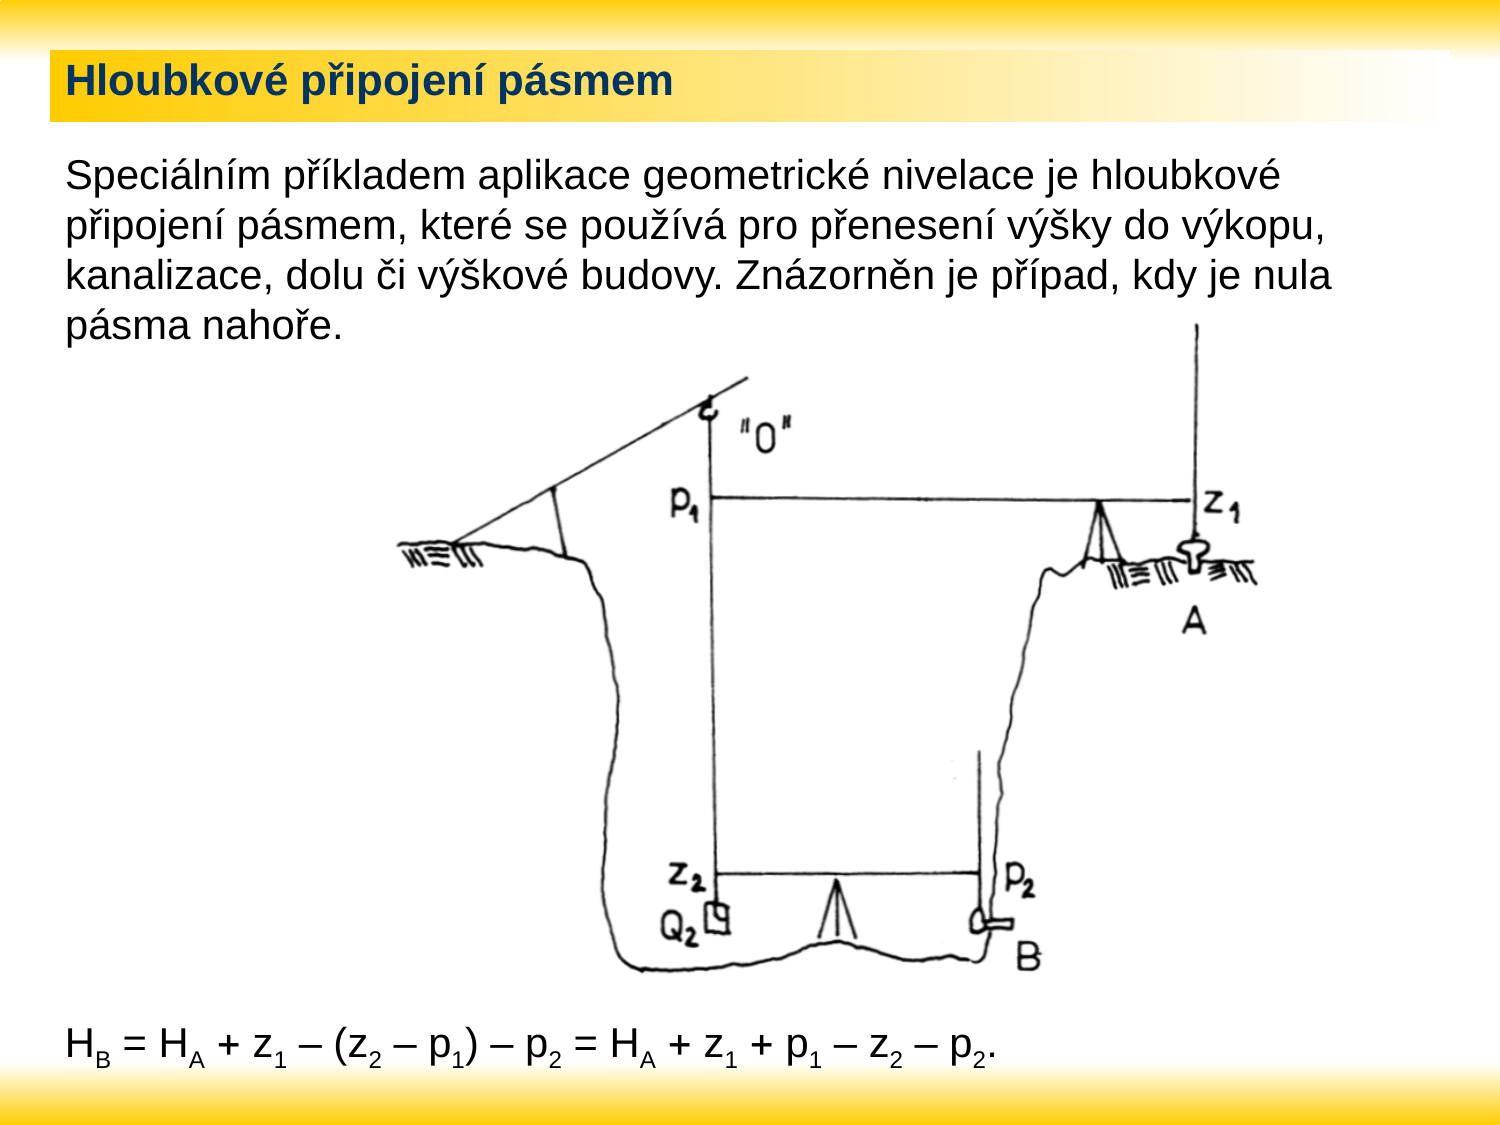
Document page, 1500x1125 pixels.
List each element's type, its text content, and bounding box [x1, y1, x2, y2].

list Speciálním příkladem aplikace geometrické nivelace je hloubkové připojení pásmem, které se používá pro přenesení výšky do výkopu, kanalizace, dolu či výškové budovy. Znázorněn je případ, kdy je nula pásma nahoře. [50, 140, 1451, 1069]
picture [378, 316, 1265, 978]
text_box HB = HA  z1 – (z2 – p1) – p2 = HA  z1  p1 – z2 – p2. [49, 1003, 1432, 1081]
title Hloubkové připojení pásmem [50, 50, 1450, 122]
